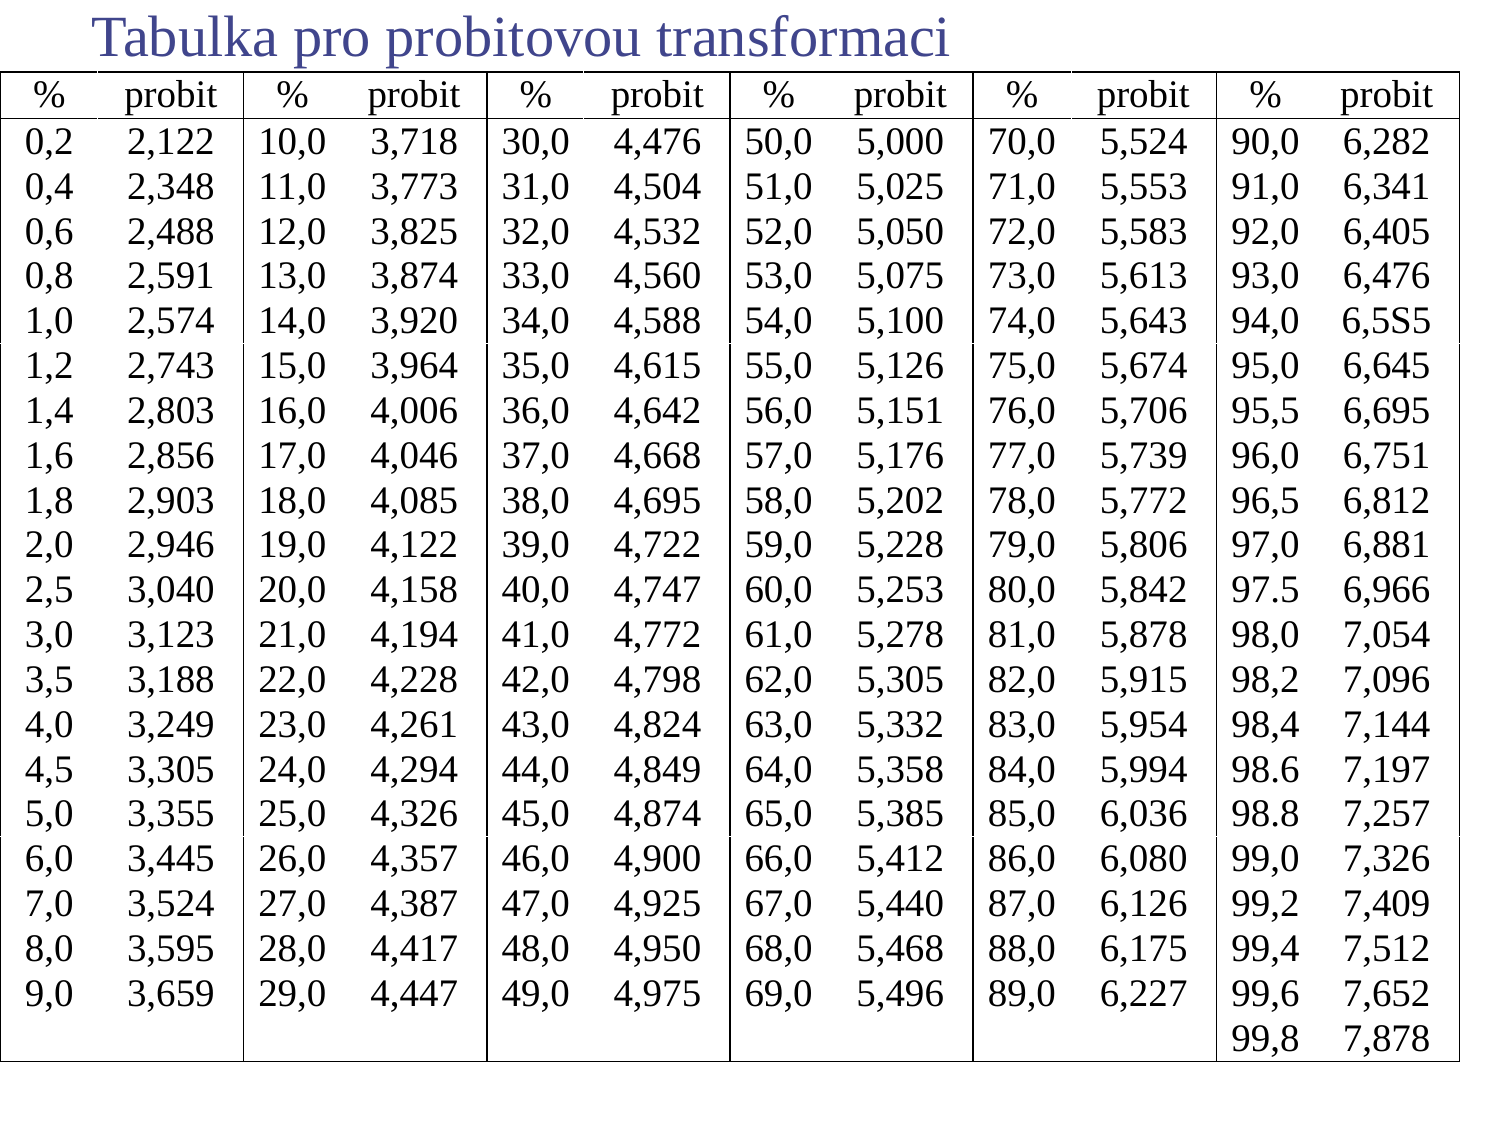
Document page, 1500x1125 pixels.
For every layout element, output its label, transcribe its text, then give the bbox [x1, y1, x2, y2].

title Tabulka pro probitovou transformaci [76, 0, 1427, 67]
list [0, 70, 1500, 1109]
